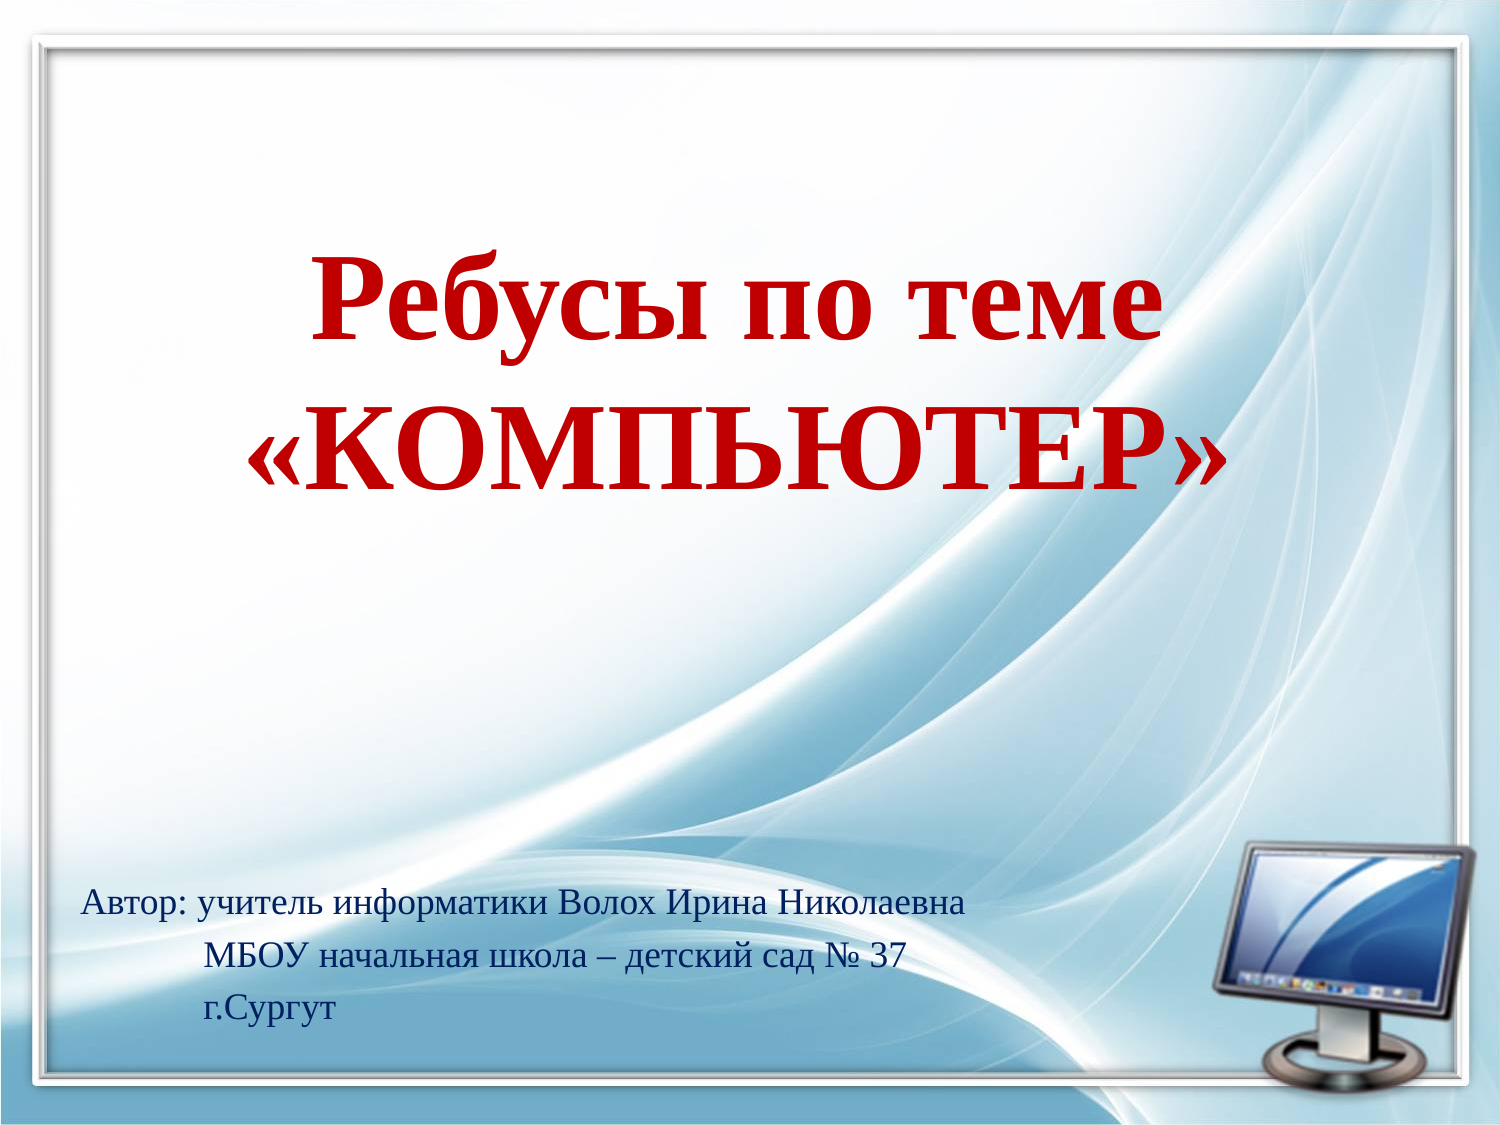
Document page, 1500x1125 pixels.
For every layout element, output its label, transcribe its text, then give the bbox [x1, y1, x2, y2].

picture [0, 0, 1500, 1125]
title Ребусы по теме «КОМПЬЮТЕР» [100, 243, 1376, 485]
subtitle Автор: учитель информатики Волох Ирина Николаевна МБОУ начальная школа – детский сад № 37 г.Сургут [64, 869, 1046, 1059]
